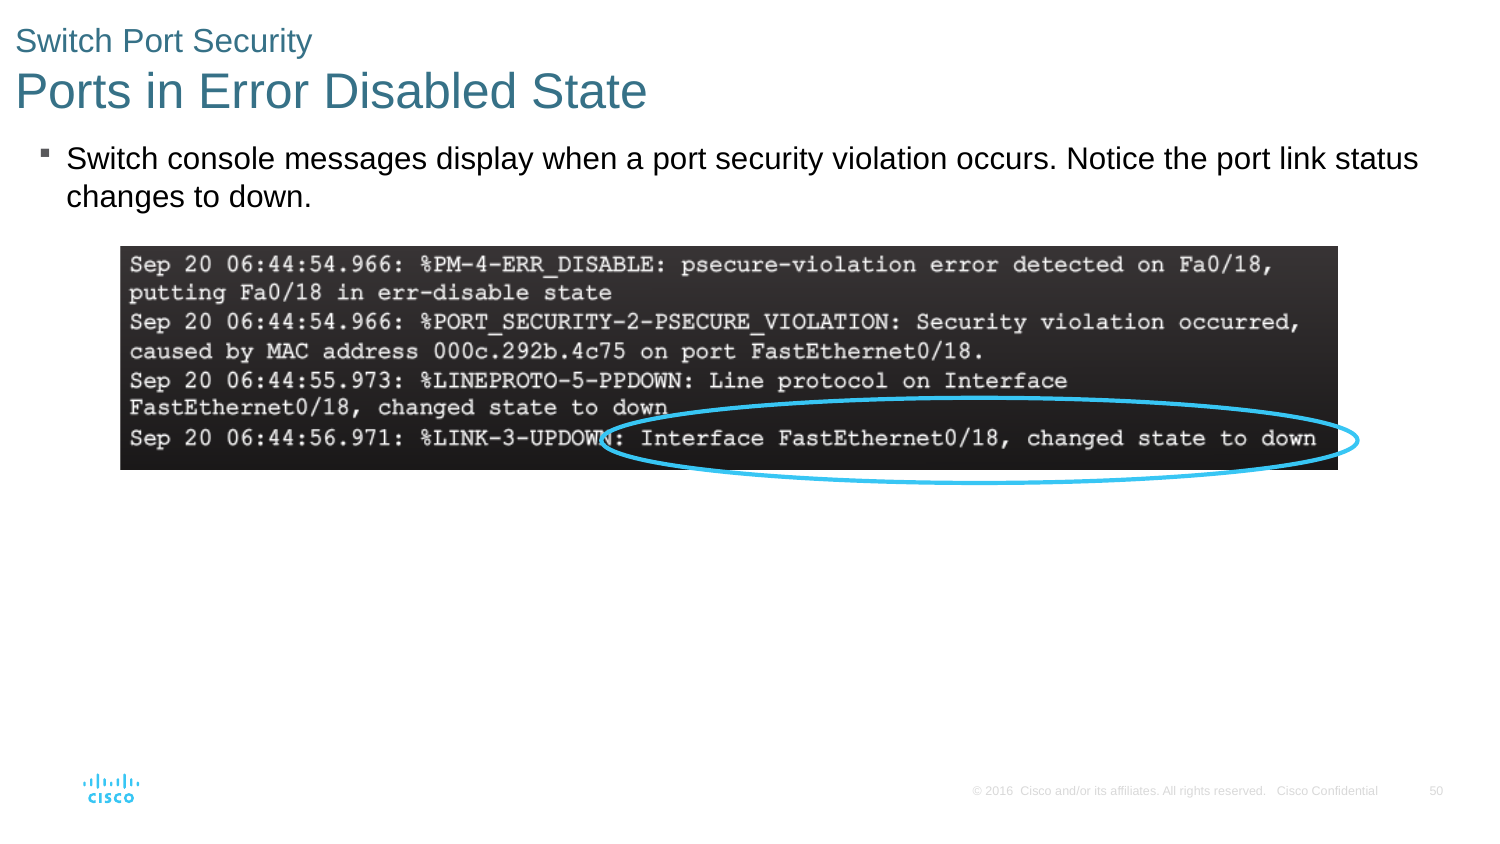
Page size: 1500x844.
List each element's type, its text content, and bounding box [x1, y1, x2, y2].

text_box [771, 478, 1188, 486]
list Switch console messages display when a port security violation occurs. Notice the port link status changes to down. [23, 131, 1476, 813]
text_box [1342, 426, 1360, 455]
title Switch Port Security Ports in Error Disabled State [0, 6, 1500, 131]
picture [119, 246, 1338, 470]
